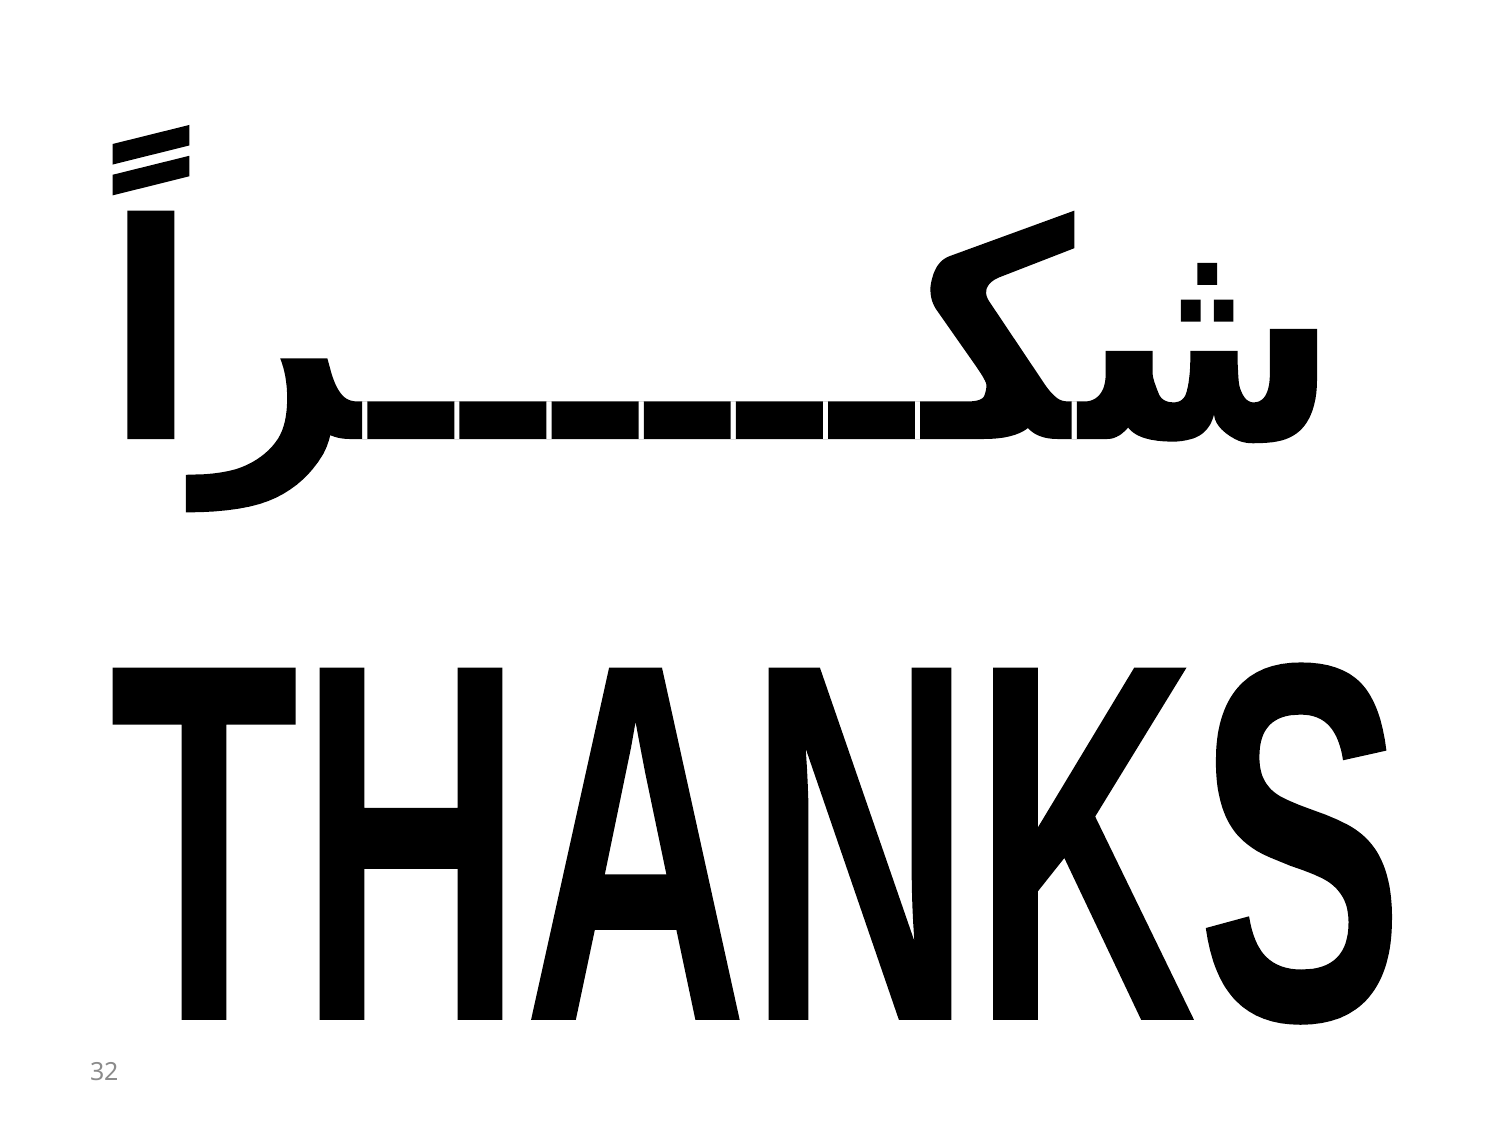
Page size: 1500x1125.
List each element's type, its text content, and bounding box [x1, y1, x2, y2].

slide_number 32 [75, 1042, 425, 1103]
